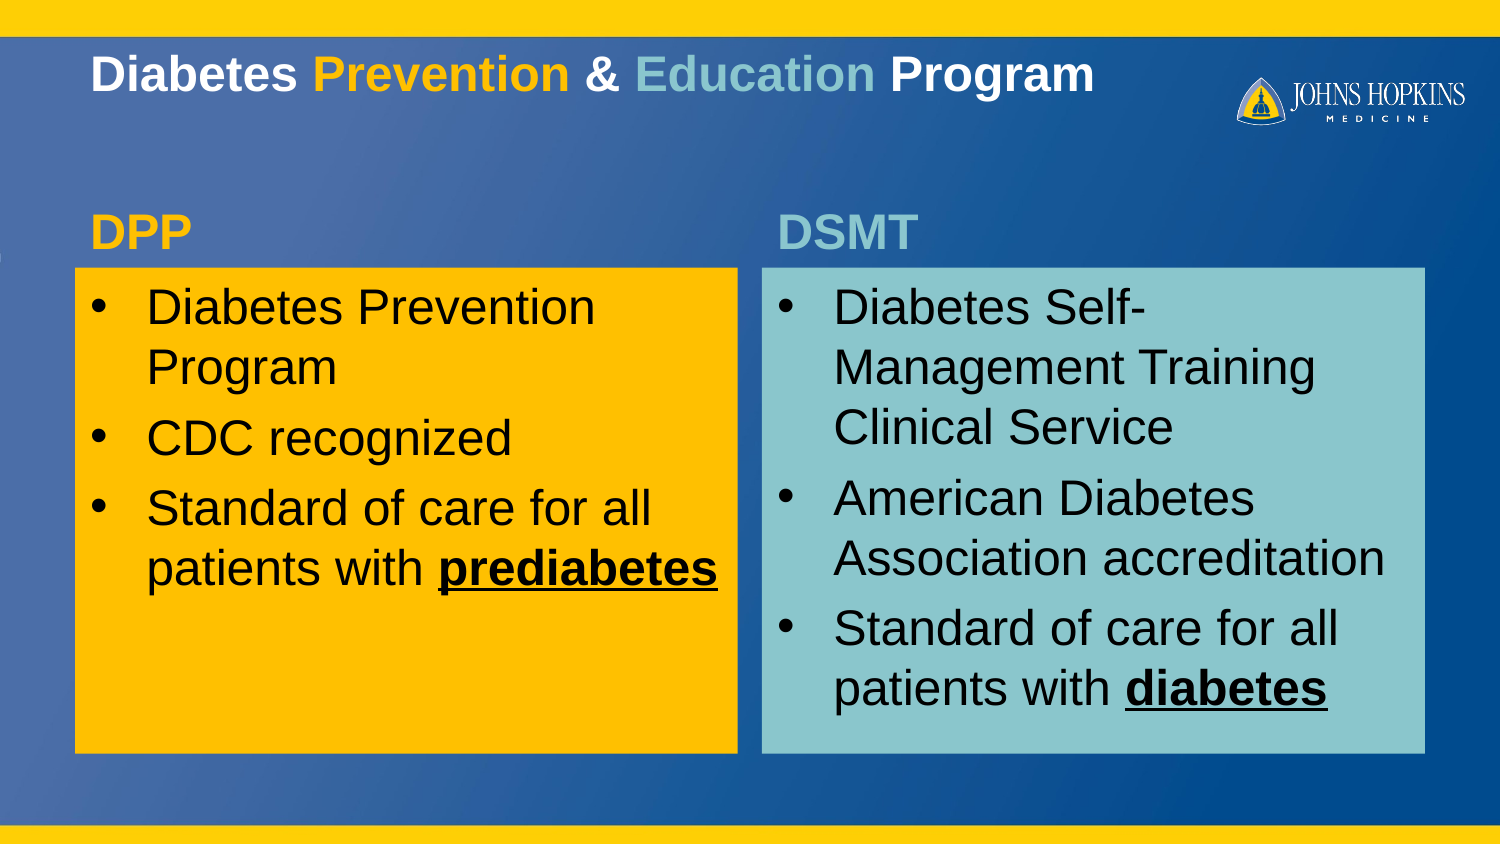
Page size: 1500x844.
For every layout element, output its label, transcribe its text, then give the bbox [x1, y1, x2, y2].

list DSMT [761, 188, 1425, 267]
list DPP [75, 188, 738, 267]
title Diabetes Prevention & Education Program [75, 33, 1425, 175]
picture [0, 0, 1500, 844]
list Diabetes Self-Management Training Clinical Service American Diabetes Association accreditation Standard of care for all patients with diabetes [761, 267, 1425, 754]
list Diabetes Prevention Program CDC recognized Standard of care for all patients with prediabetes [75, 267, 738, 754]
